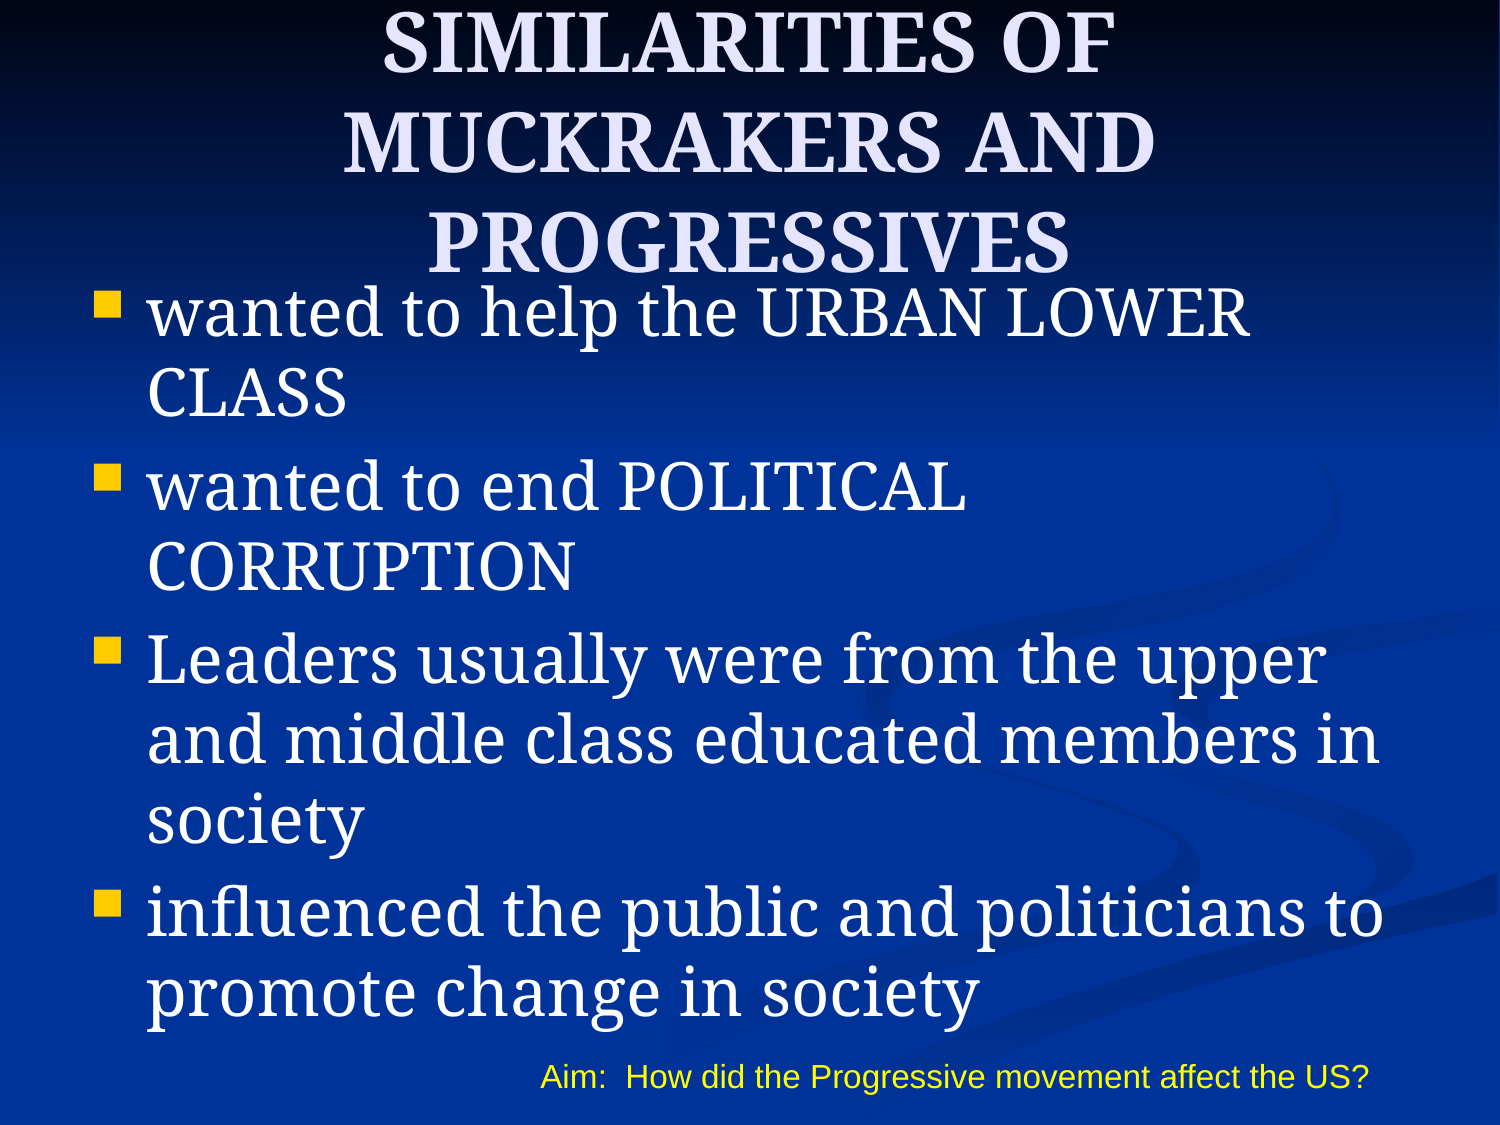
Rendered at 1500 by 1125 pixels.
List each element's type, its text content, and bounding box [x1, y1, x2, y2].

title SIMILARITIES OF MUCKRAKERS AND PROGRESSIVES [74, 44, 1426, 233]
footer Aim: How did the Progressive movement affect the US? [512, 1024, 1400, 1104]
list wanted to help the URBAN LOWER CLASS wanted to end POLITICAL CORRUPTION Leaders usually were from the upper and middle class educated members in society influenced the public and politicians to promote change in society [74, 262, 1426, 1006]
